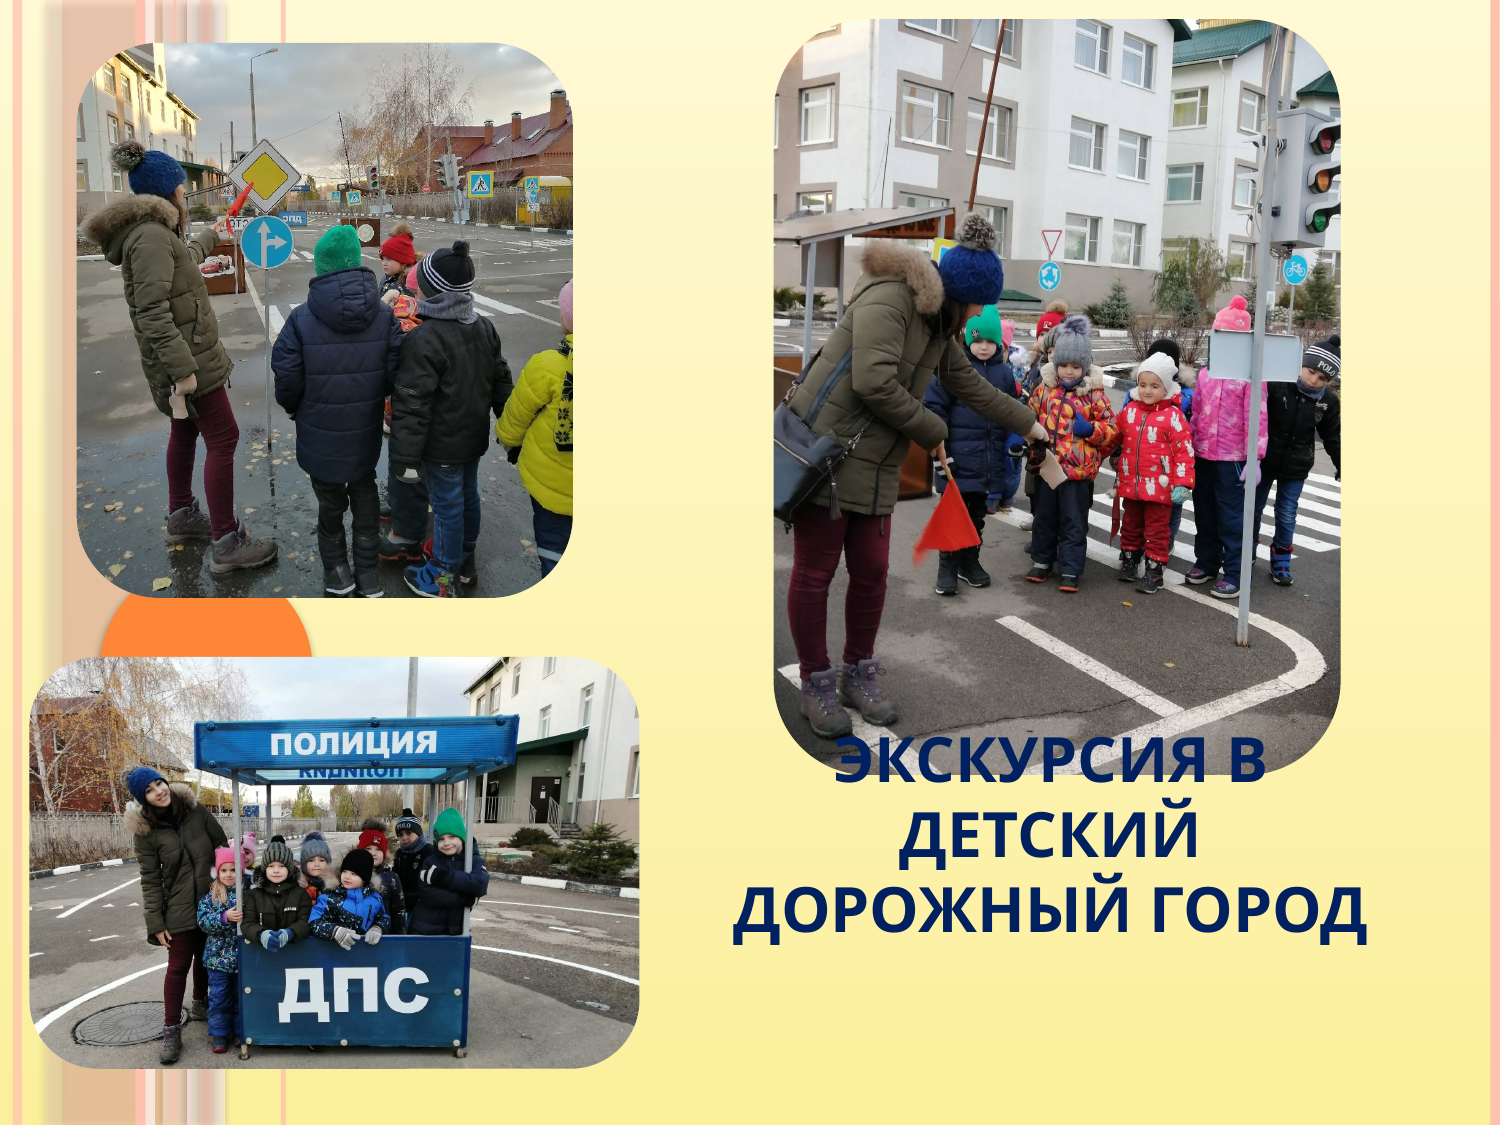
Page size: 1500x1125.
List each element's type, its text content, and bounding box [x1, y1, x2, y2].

title Экскурсия в детский дорожный город [714, 656, 1388, 953]
picture [28, 656, 640, 1070]
picture [773, 18, 1342, 776]
picture [76, 42, 574, 599]
